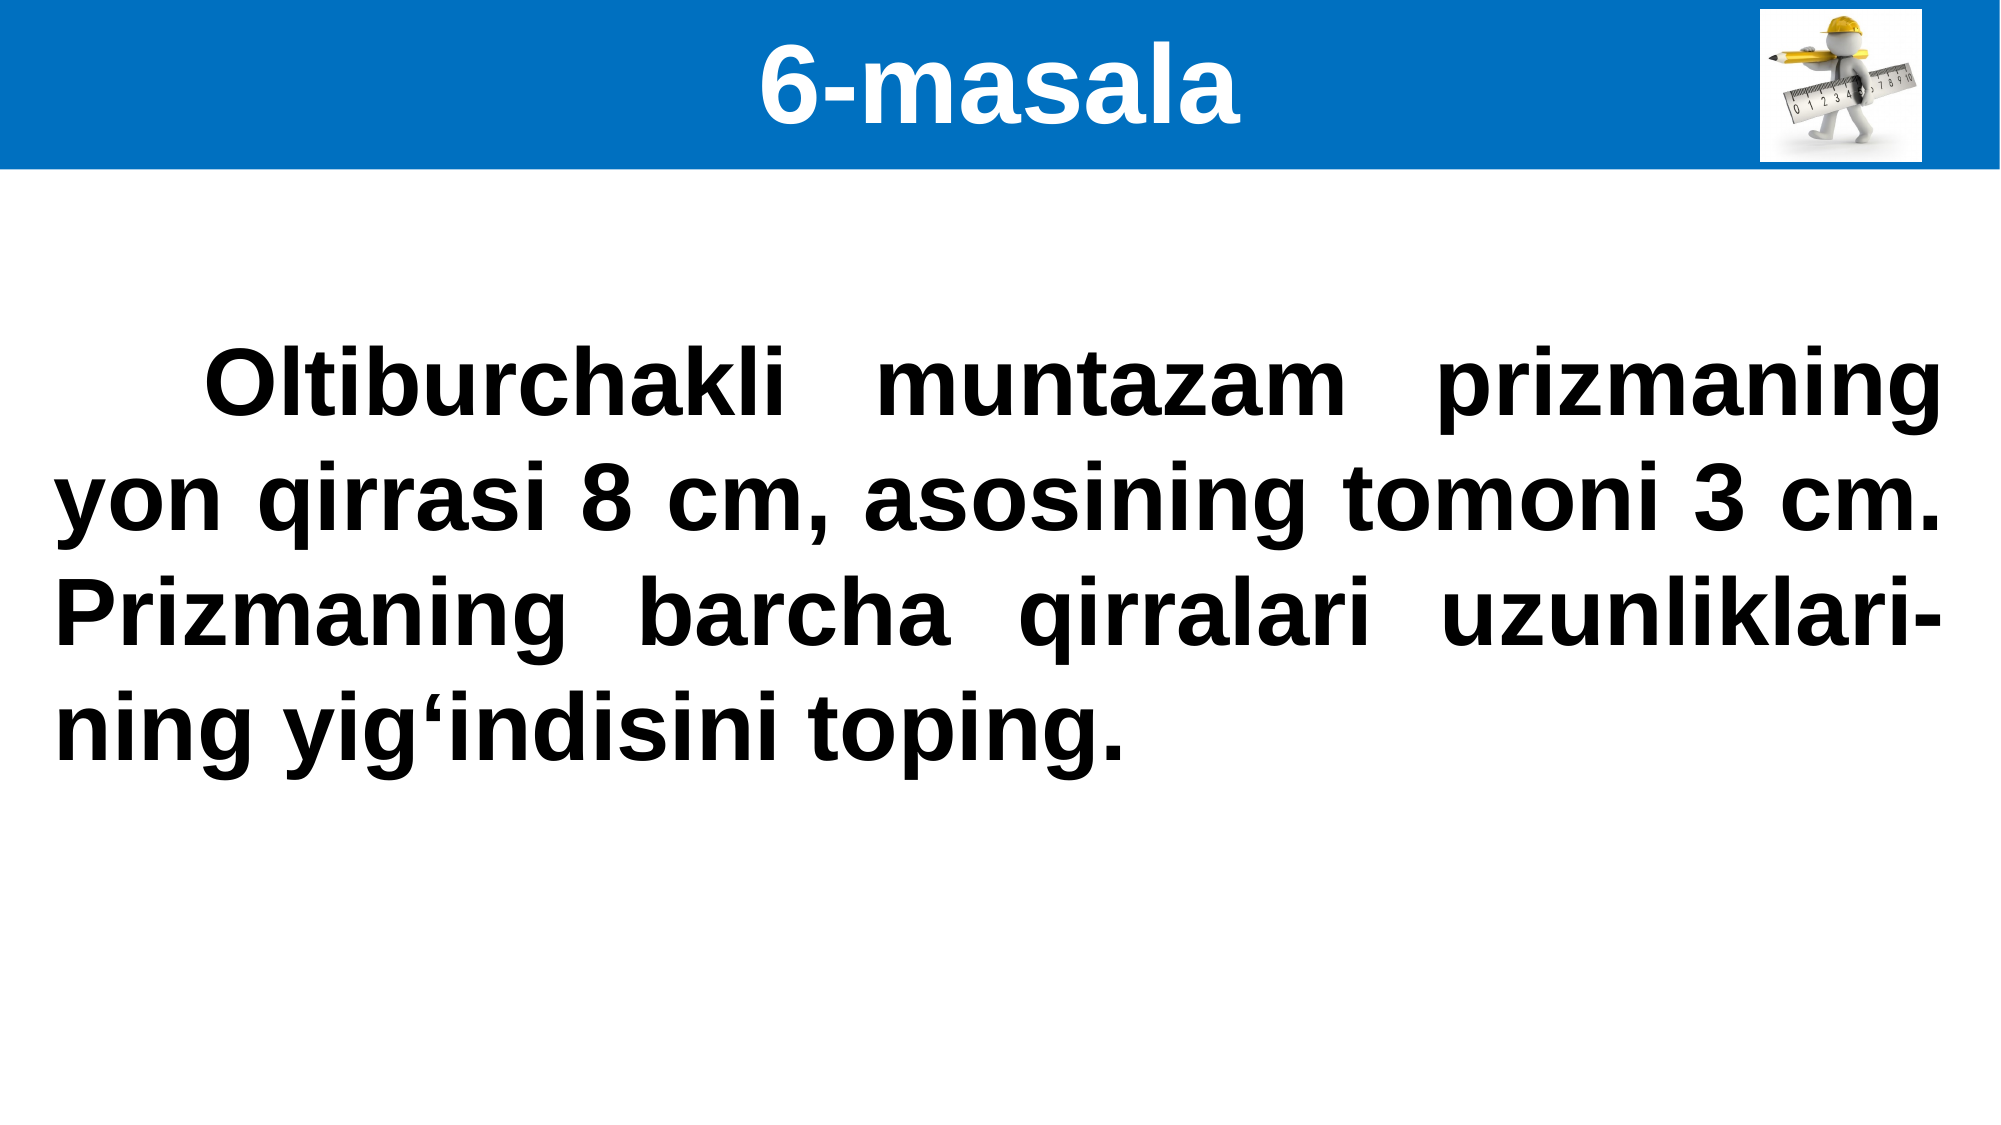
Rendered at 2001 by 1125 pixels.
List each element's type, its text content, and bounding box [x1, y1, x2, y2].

text_box Oltiburchakli muntazam prizmaning yon qirrasi 8 cm, asosining tomoni 3 cm. Prizmaning barcha qirralari uzunliklari-ning yig‘indisini toping. [39, 312, 1962, 788]
text_box [0, 0, 2000, 170]
text_box 6-masala [650, 4, 1349, 154]
picture [1760, 9, 1922, 162]
